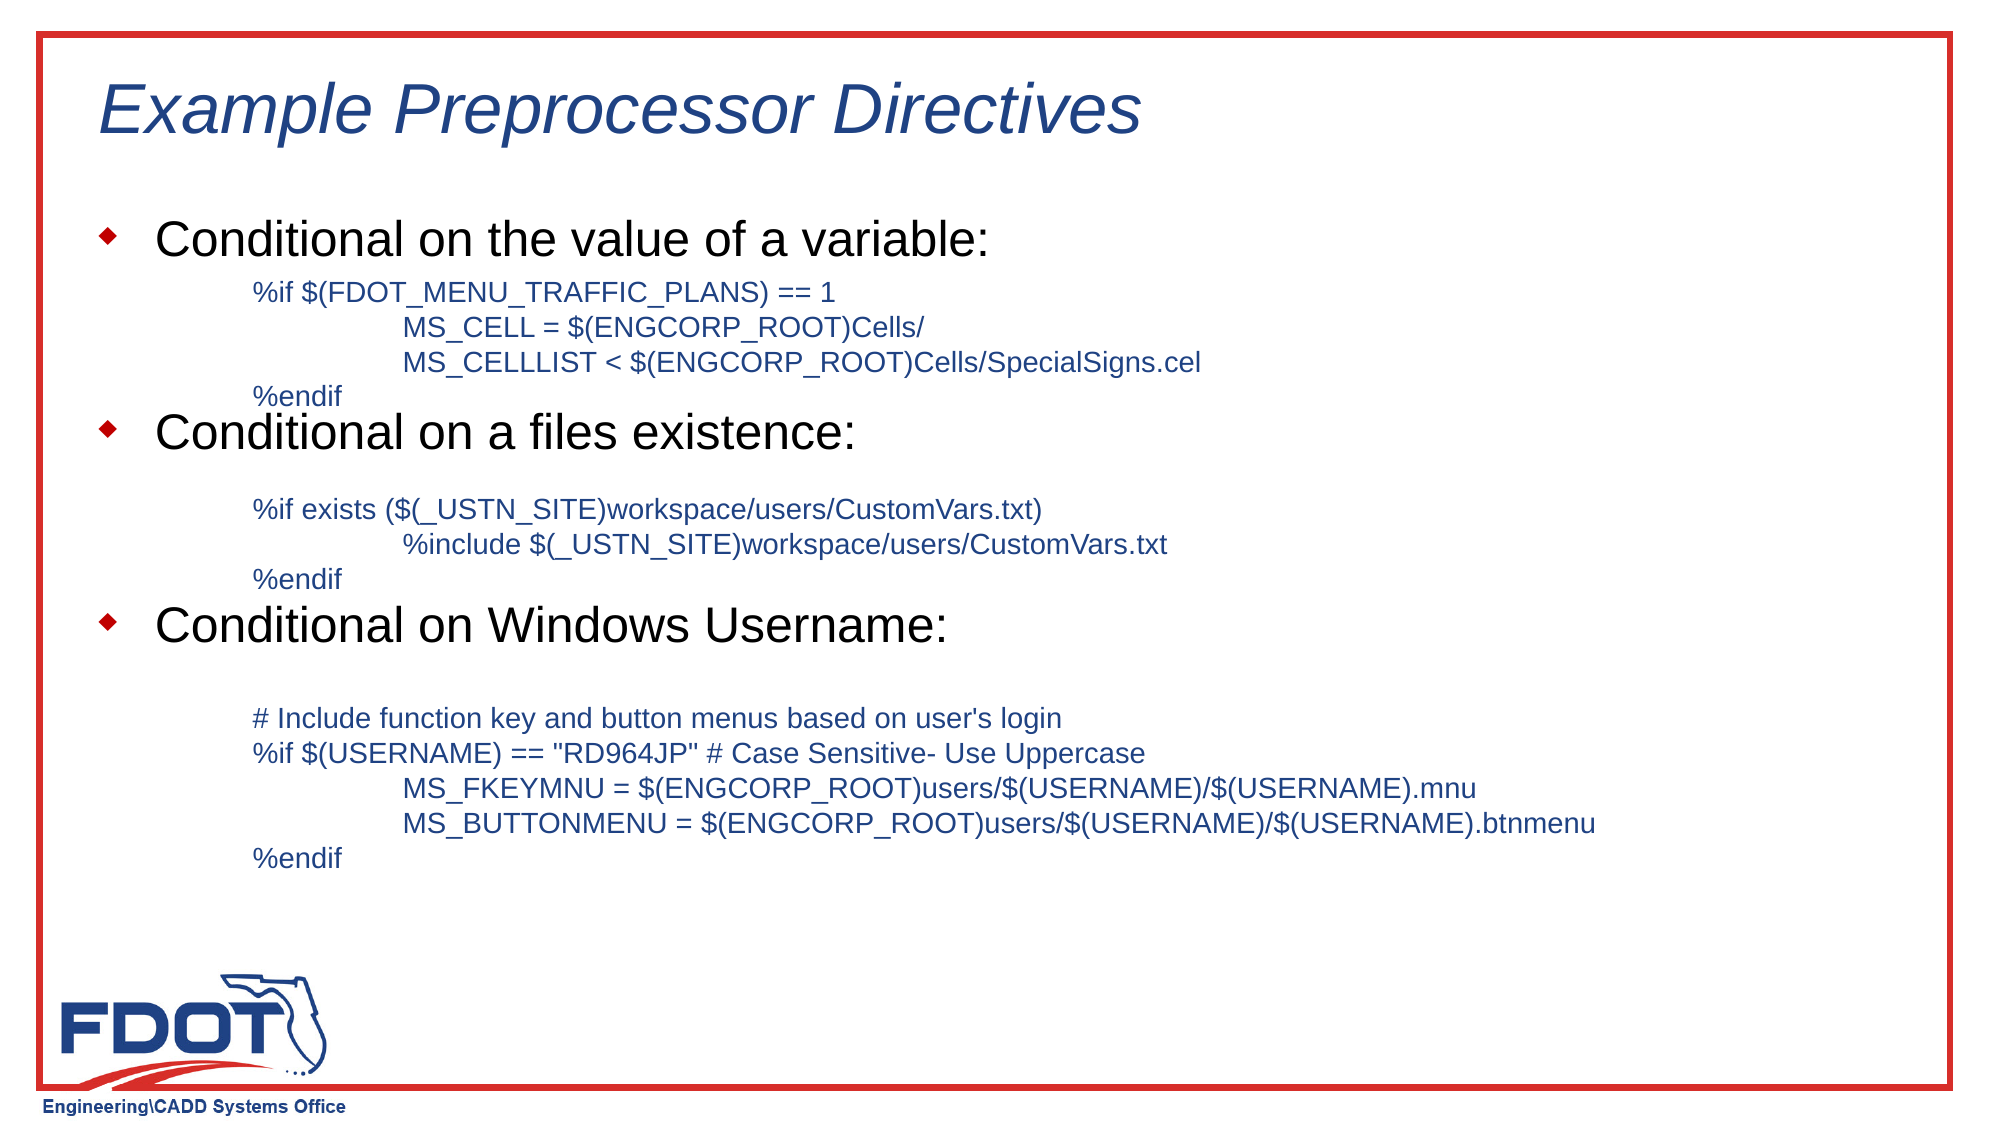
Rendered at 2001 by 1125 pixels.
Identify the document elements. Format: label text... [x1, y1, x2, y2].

picture [43, 969, 356, 1084]
text_box # Include function key and button menus based on user's login %if $(USERNAME) == "RD964JP" # Case Sensitive- Use Uppercase MS_FKEYMNU = $(ENGCORP_ROOT)users/$(USERNAME)/$(USERNAME).mnu MS_BUTTONMENU = $(ENGCORP_ROOT)users/$(USERNAME)/$(USERNAME).btnmenu %endif [237, 692, 1657, 882]
text_box %if exists ($(_USTN_SITE)workspace/users/CustomVars.txt) %include $(_USTN_SITE)workspace/users/CustomVars.txt %endif [237, 483, 1589, 603]
list Conditional on the value of a variable: Conditional on a files existence: Conditional on Windows Username: [83, 203, 1903, 1036]
title Example Preprocessor Directives [83, 68, 1903, 169]
picture [39, 1091, 356, 1122]
text_box %if $(FDOT_MENU_TRAFFIC_PLANS) == 1 MS_CELL = $(ENGCORP_ROOT)Cells/ MS_CELLLIST < $(ENGCORP_ROOT)Cells/SpecialSigns.cel %endif [237, 265, 1487, 421]
